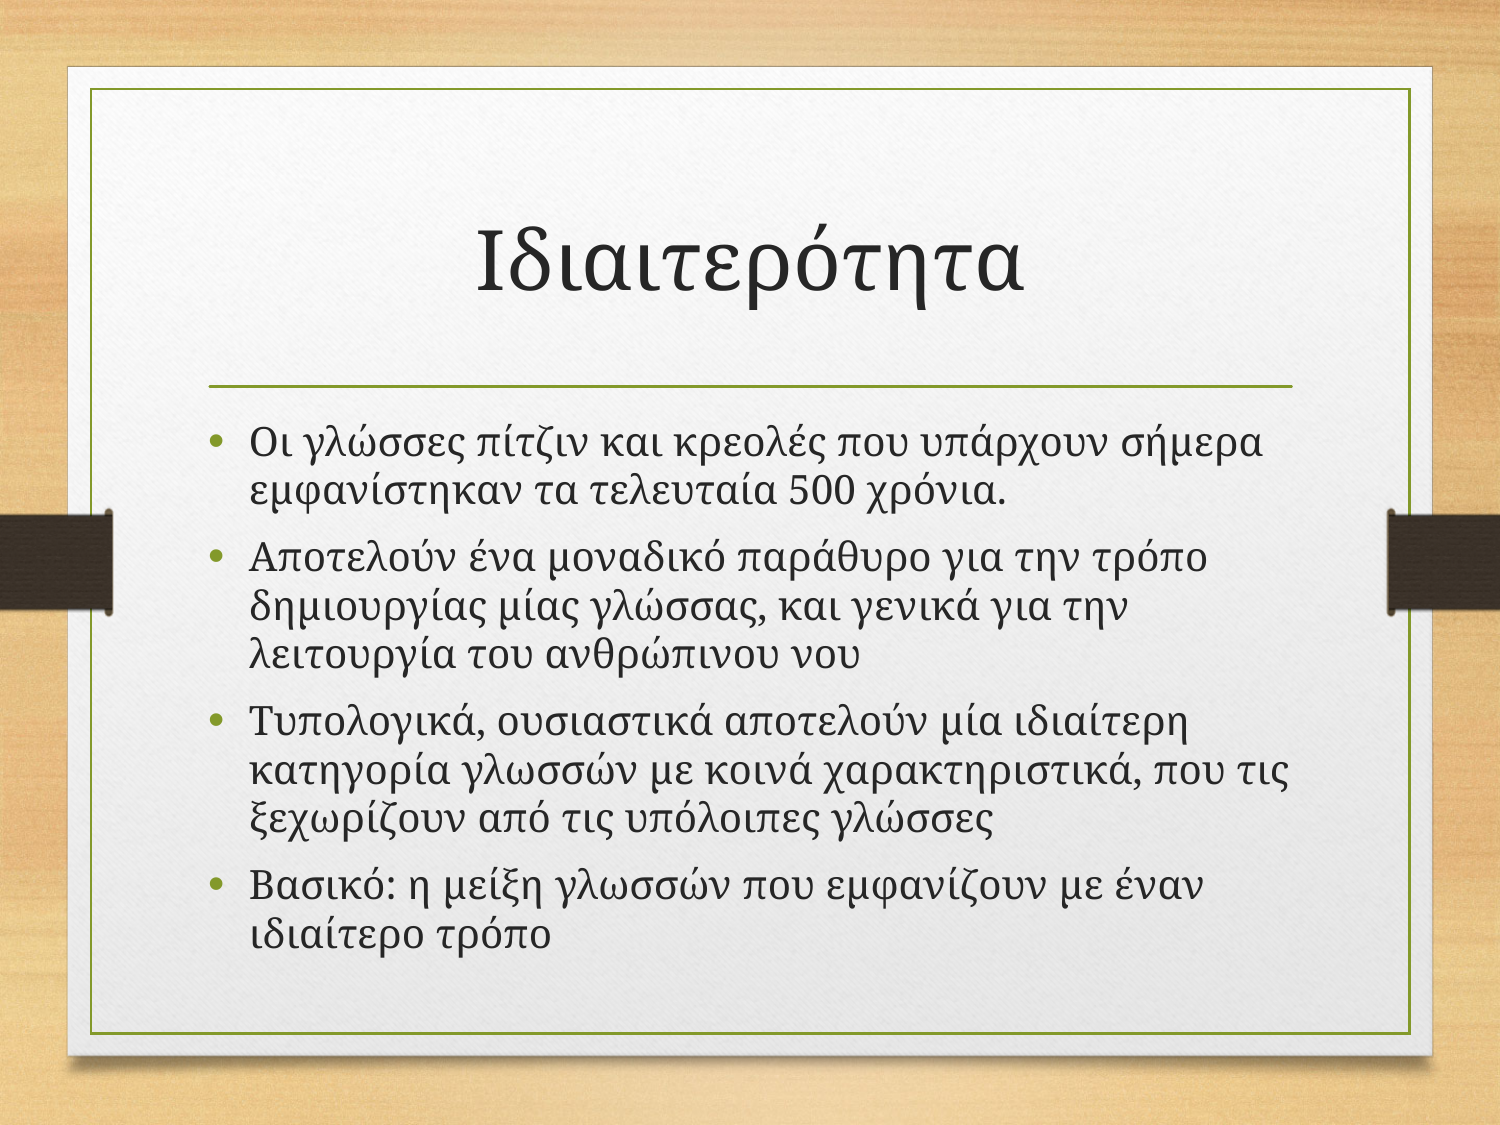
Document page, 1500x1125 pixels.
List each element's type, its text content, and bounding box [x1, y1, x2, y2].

title Ιδιαιτερότητα [193, 150, 1309, 365]
list Οι γλώσσες πίτζιν και κρεολές που υπάρχουν σήμερα εμφανίστηκαν τα τελευταία 500 χρόνια. Αποτελούν ένα μοναδικό παράθυρο για την τρόπο δημιουργίας μίας γλώσσας, και γενικά για την λειτουργία του ανθρώπινου νου Τυπολογικά, ουσιαστικά αποτελούν μία ιδιαίτερη κατηγορία γλωσσών με κοινά χαρακτηριστικά, που τις ξεχωρίζουν από τις υπόλοιπες γλώσσες Βασικό: η μείξη γλωσσών που εμφανίζουν με έναν ιδιαίτερο τρόπο [193, 408, 1309, 974]
picture [0, 0, 1500, 1125]
